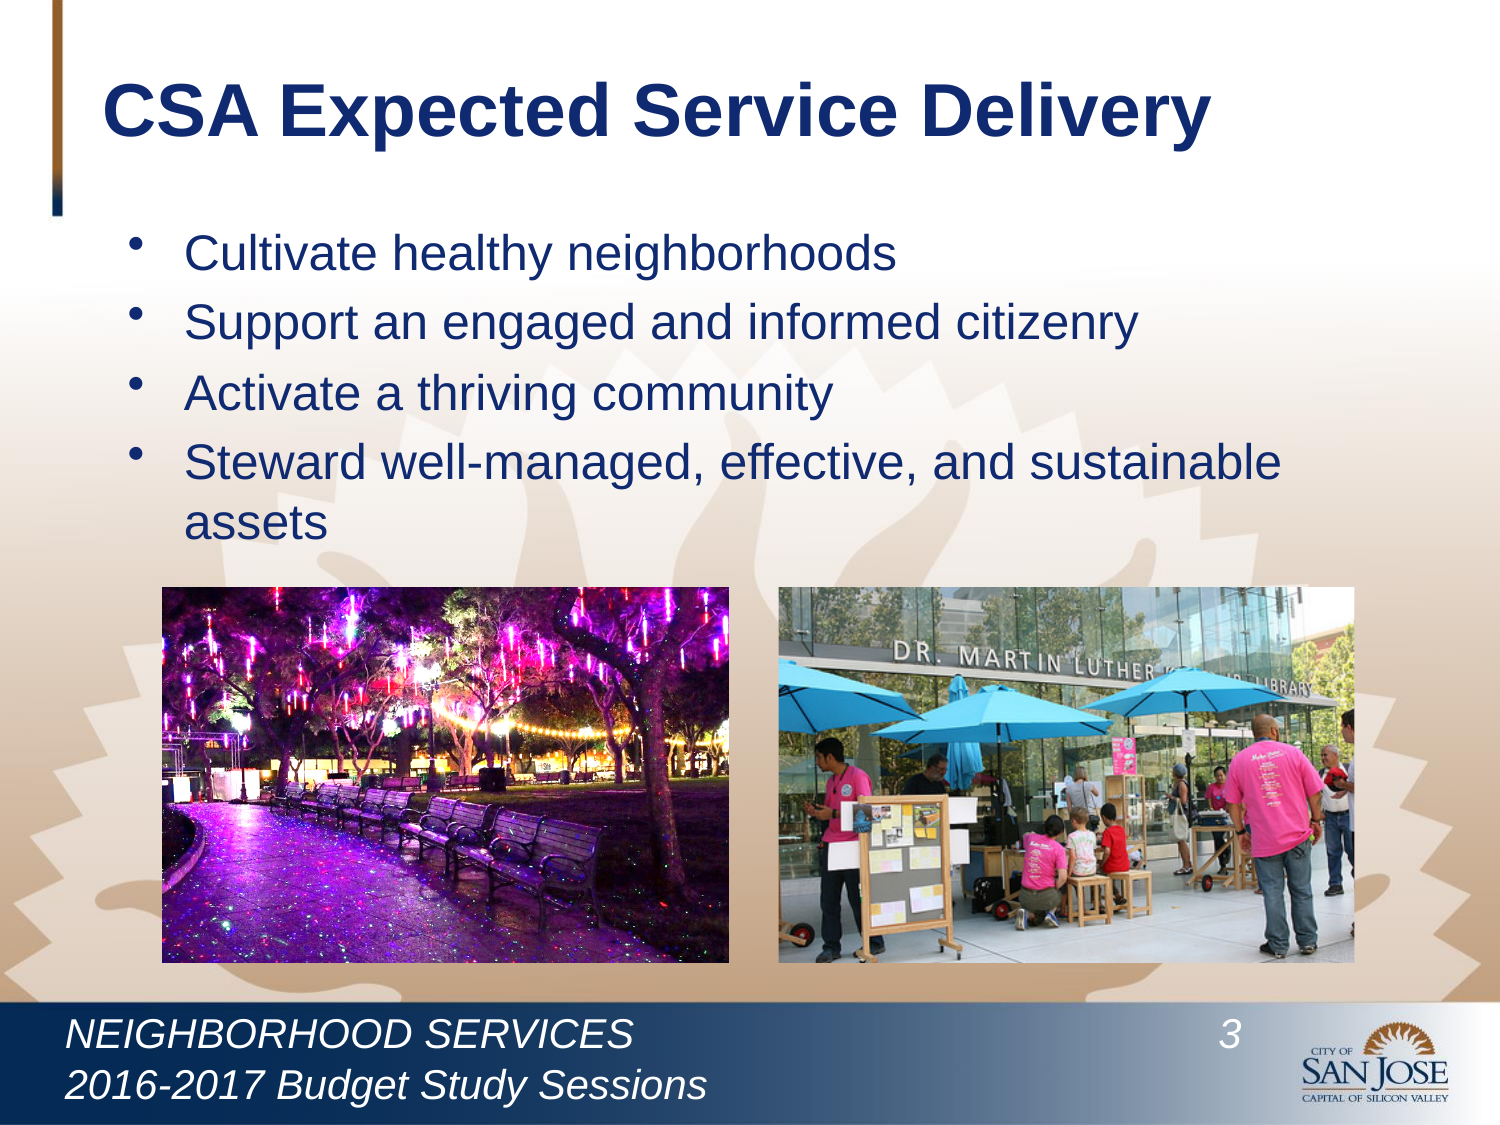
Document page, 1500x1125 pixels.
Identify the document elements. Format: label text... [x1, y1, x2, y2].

list Cultivate healthy neighborhoods Support an engaged and informed citizenry Activate a thriving community Steward well-managed, effective, and sustainable assets [112, 212, 1388, 638]
picture [0, 0, 1500, 1125]
text_box NEIGHBORHOOD SERVICES 3 2016-2017 Budget Study Sessions [50, 999, 1438, 1100]
title CSA Expected Service Delivery [87, 50, 1450, 163]
